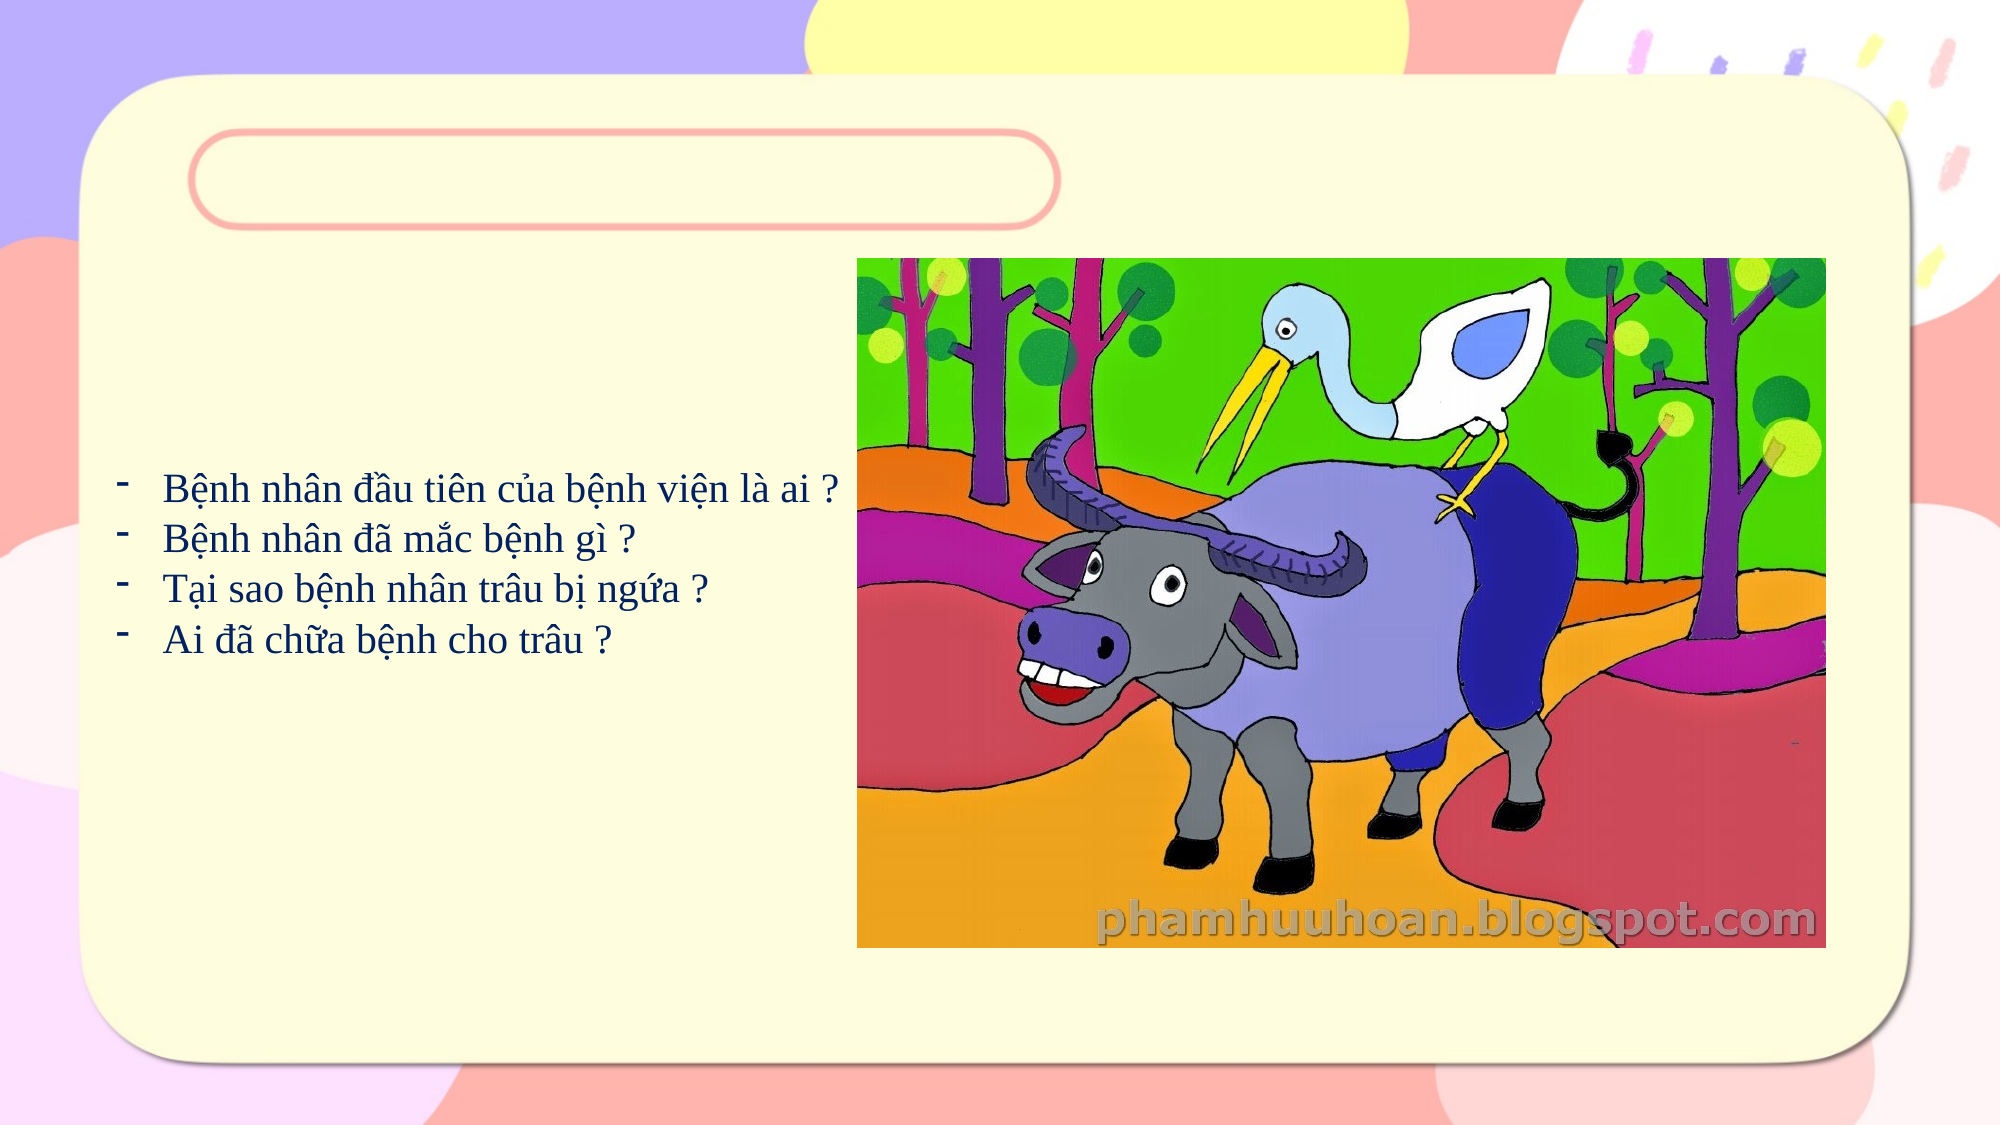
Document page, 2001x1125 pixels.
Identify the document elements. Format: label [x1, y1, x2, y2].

list [0, 0, 2000, 1125]
picture [857, 258, 1826, 948]
